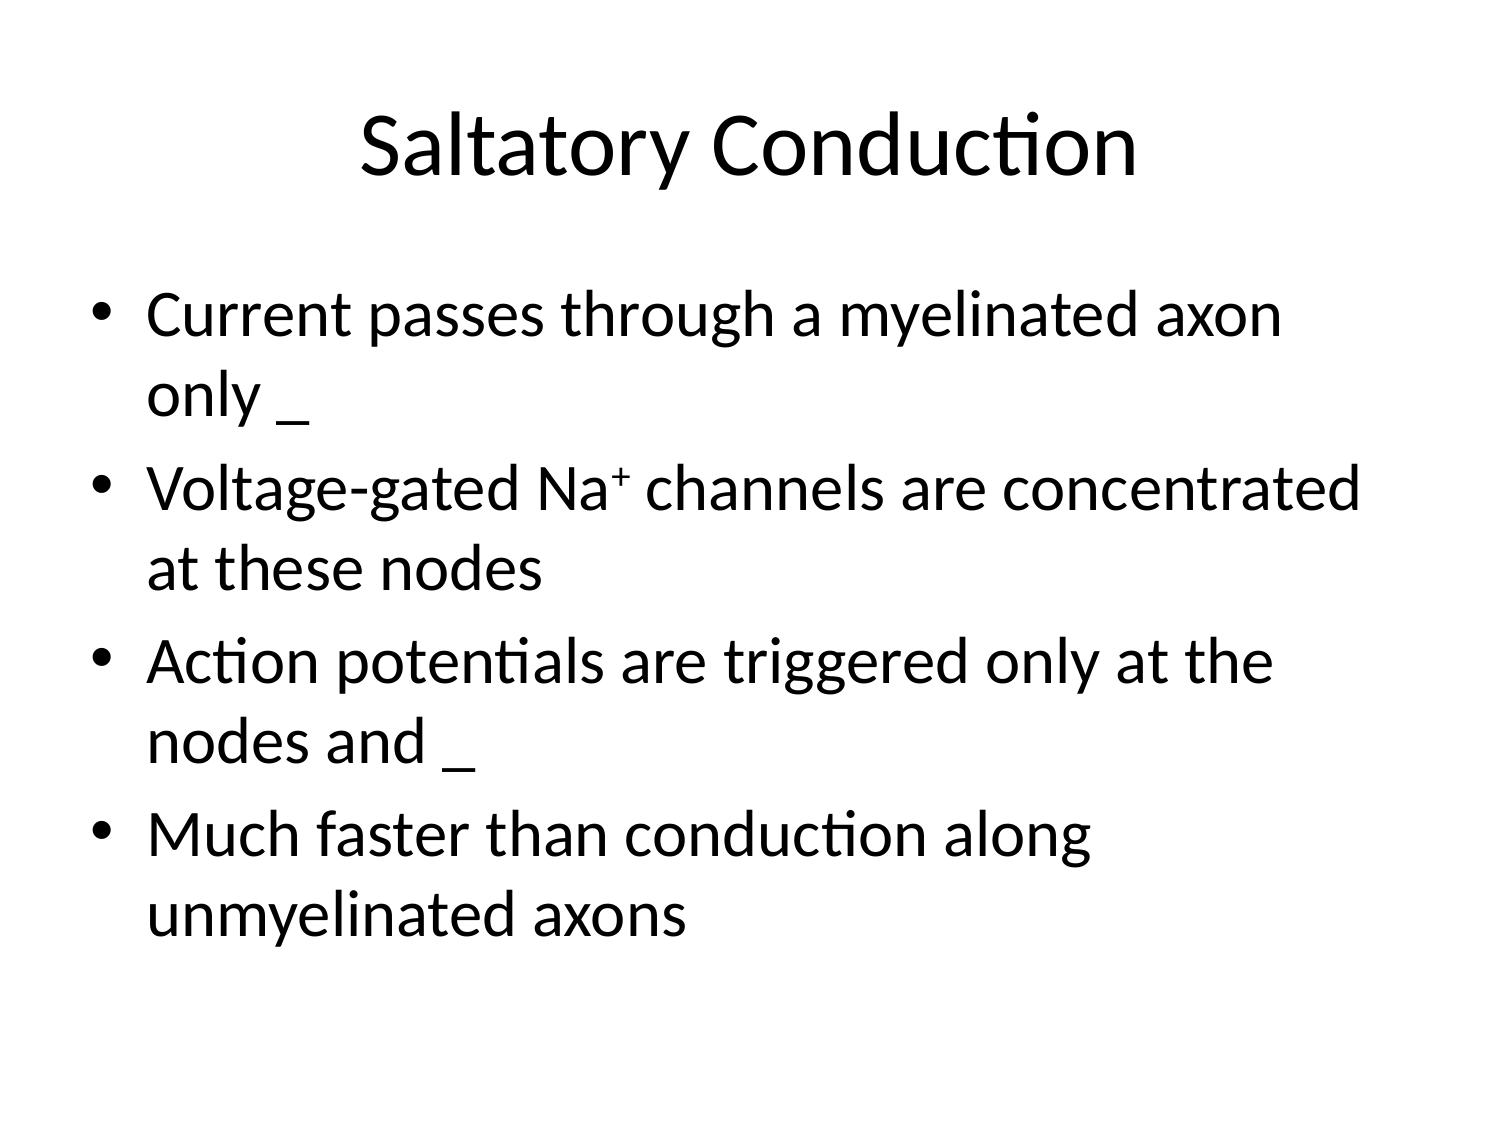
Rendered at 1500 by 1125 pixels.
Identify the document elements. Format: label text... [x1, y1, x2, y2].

title Saltatory Conduction [75, 45, 1425, 233]
list Current passes through a myelinated axon only _ Voltage-gated Na+ channels are concentrated at these nodes Action potentials are triggered only at the nodes and _ Much faster than conduction along unmyelinated axons [75, 262, 1425, 1005]
